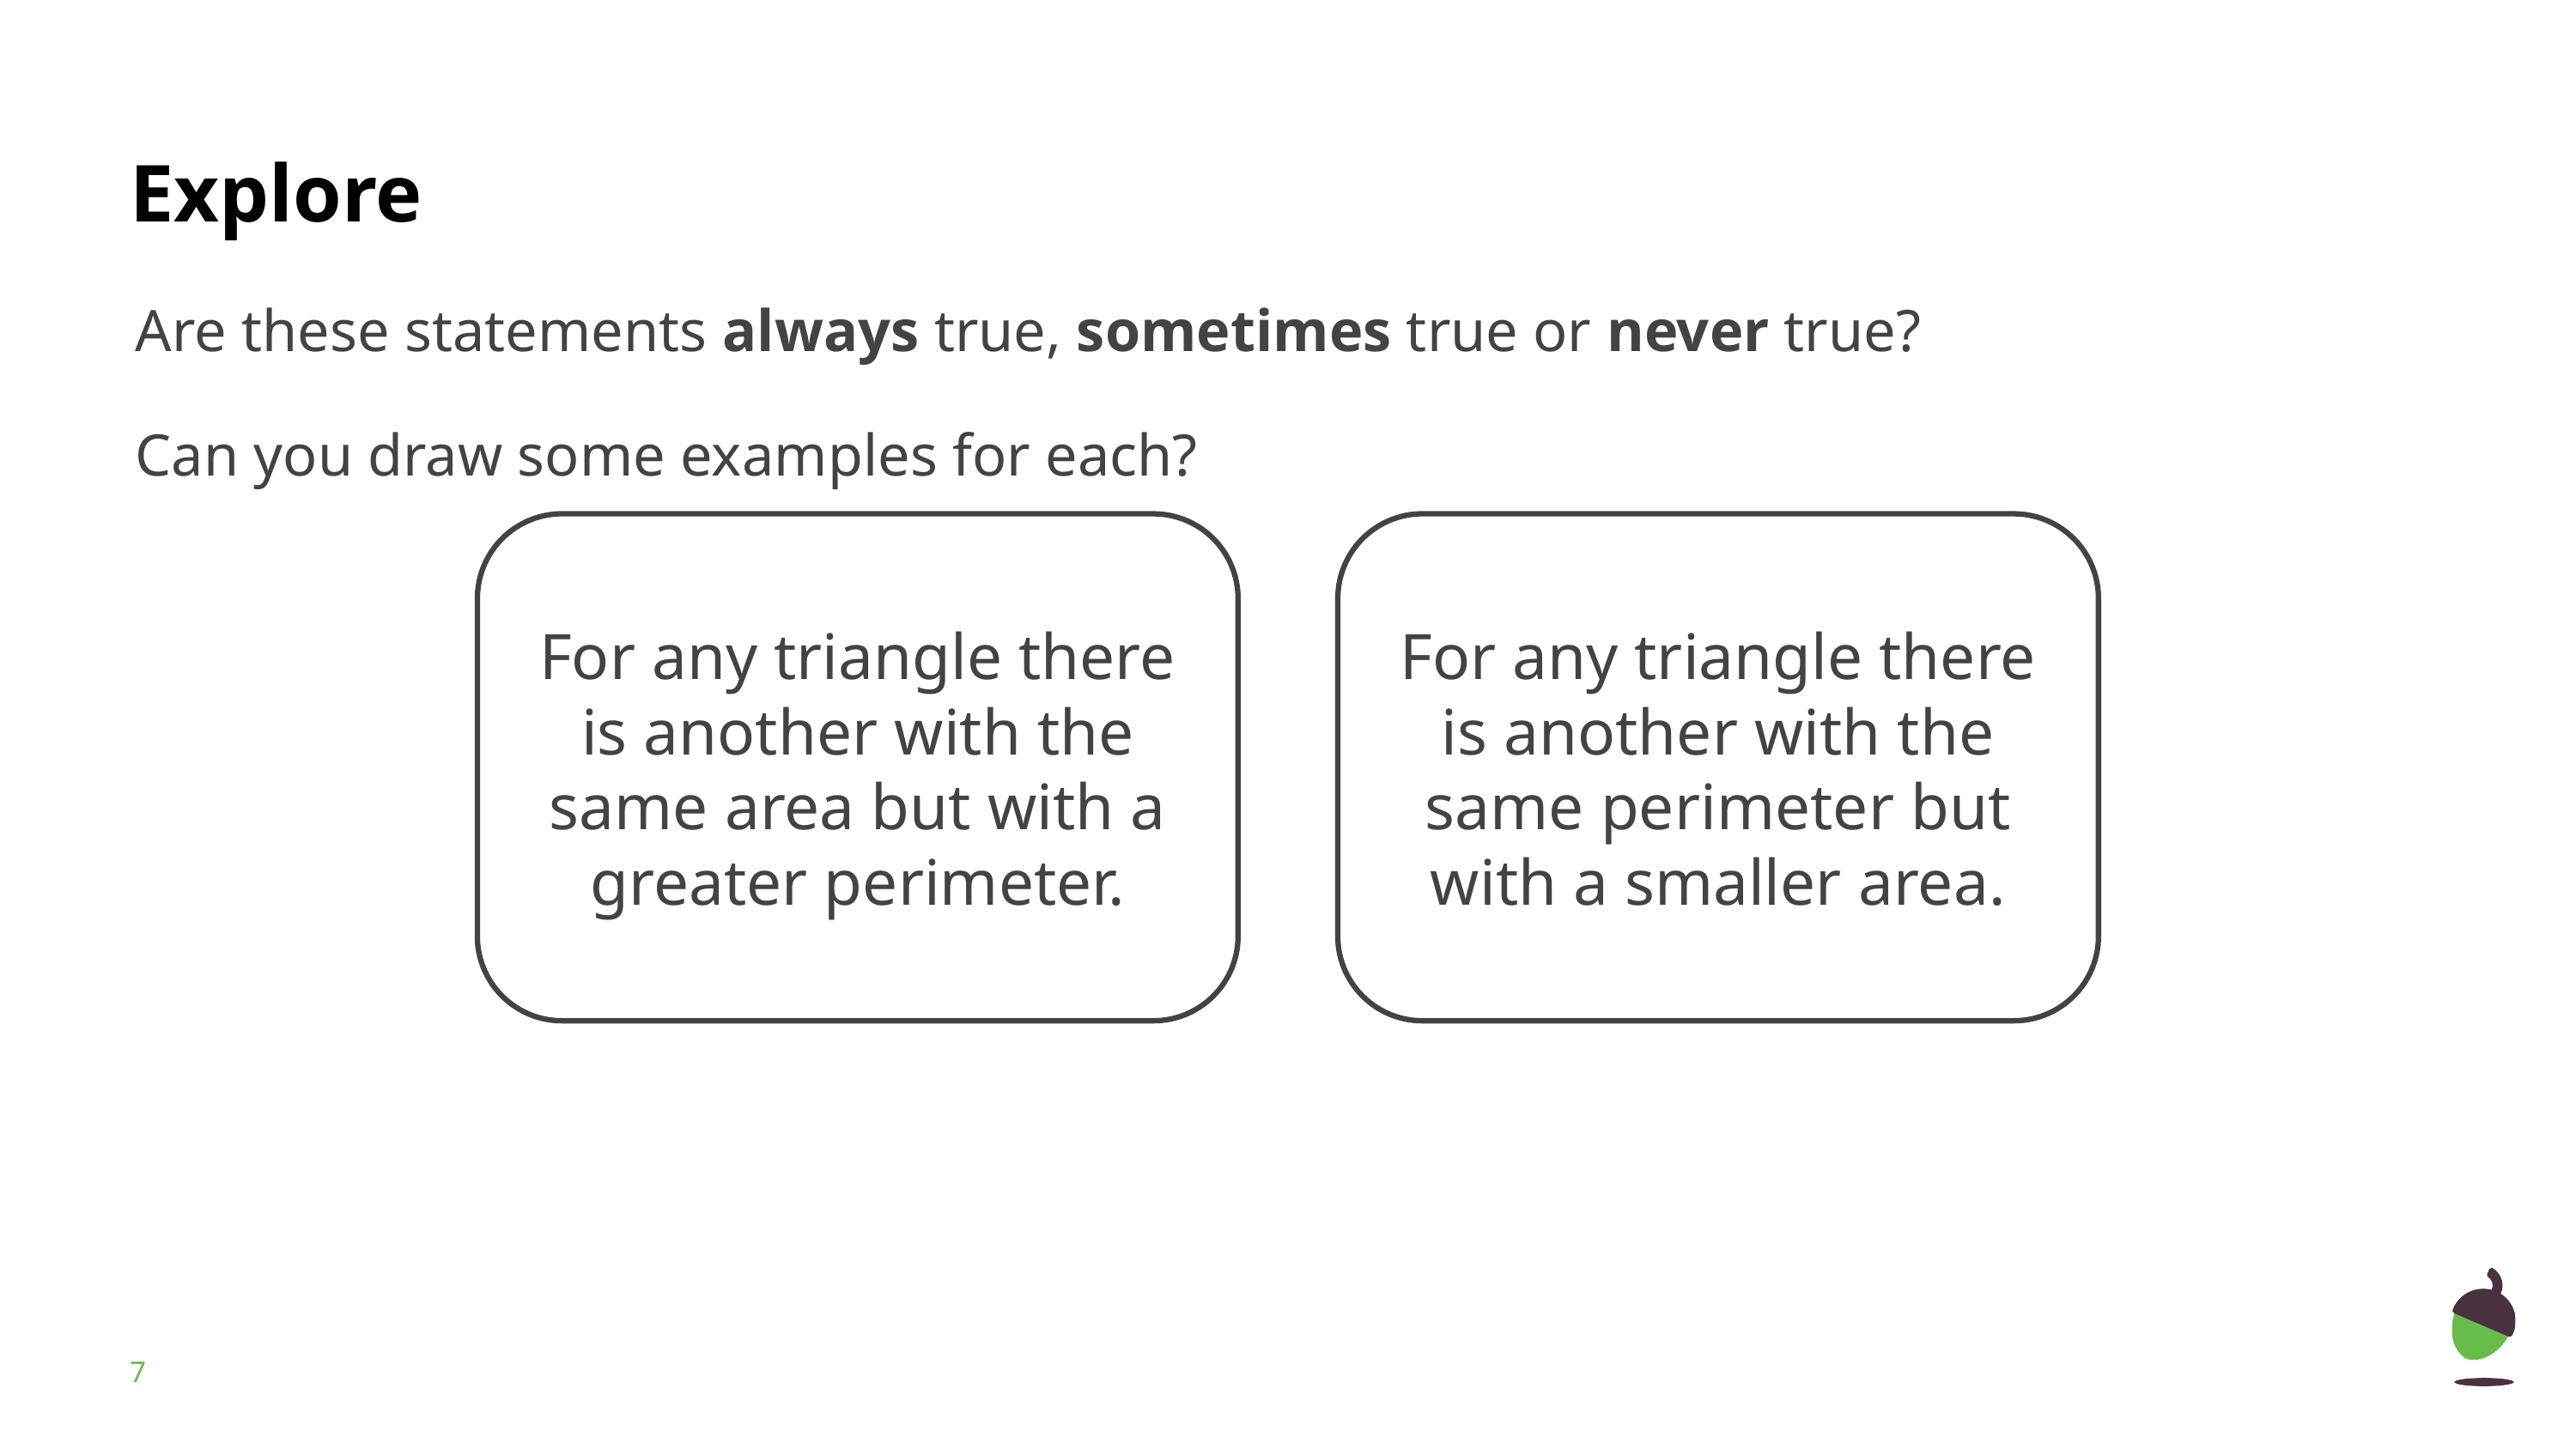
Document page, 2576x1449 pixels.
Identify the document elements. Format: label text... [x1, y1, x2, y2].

text_box For any triangle there is another with the same perimeter but with a smaller area. [1337, 513, 2099, 1022]
text_box For any triangle there is another with the same area but with a greater perimeter. [477, 513, 1238, 1022]
picture [2451, 1268, 2516, 1386]
text_box Are these statements always true, sometimes true or never true? Can you draw some examples for each? [122, 266, 2074, 488]
